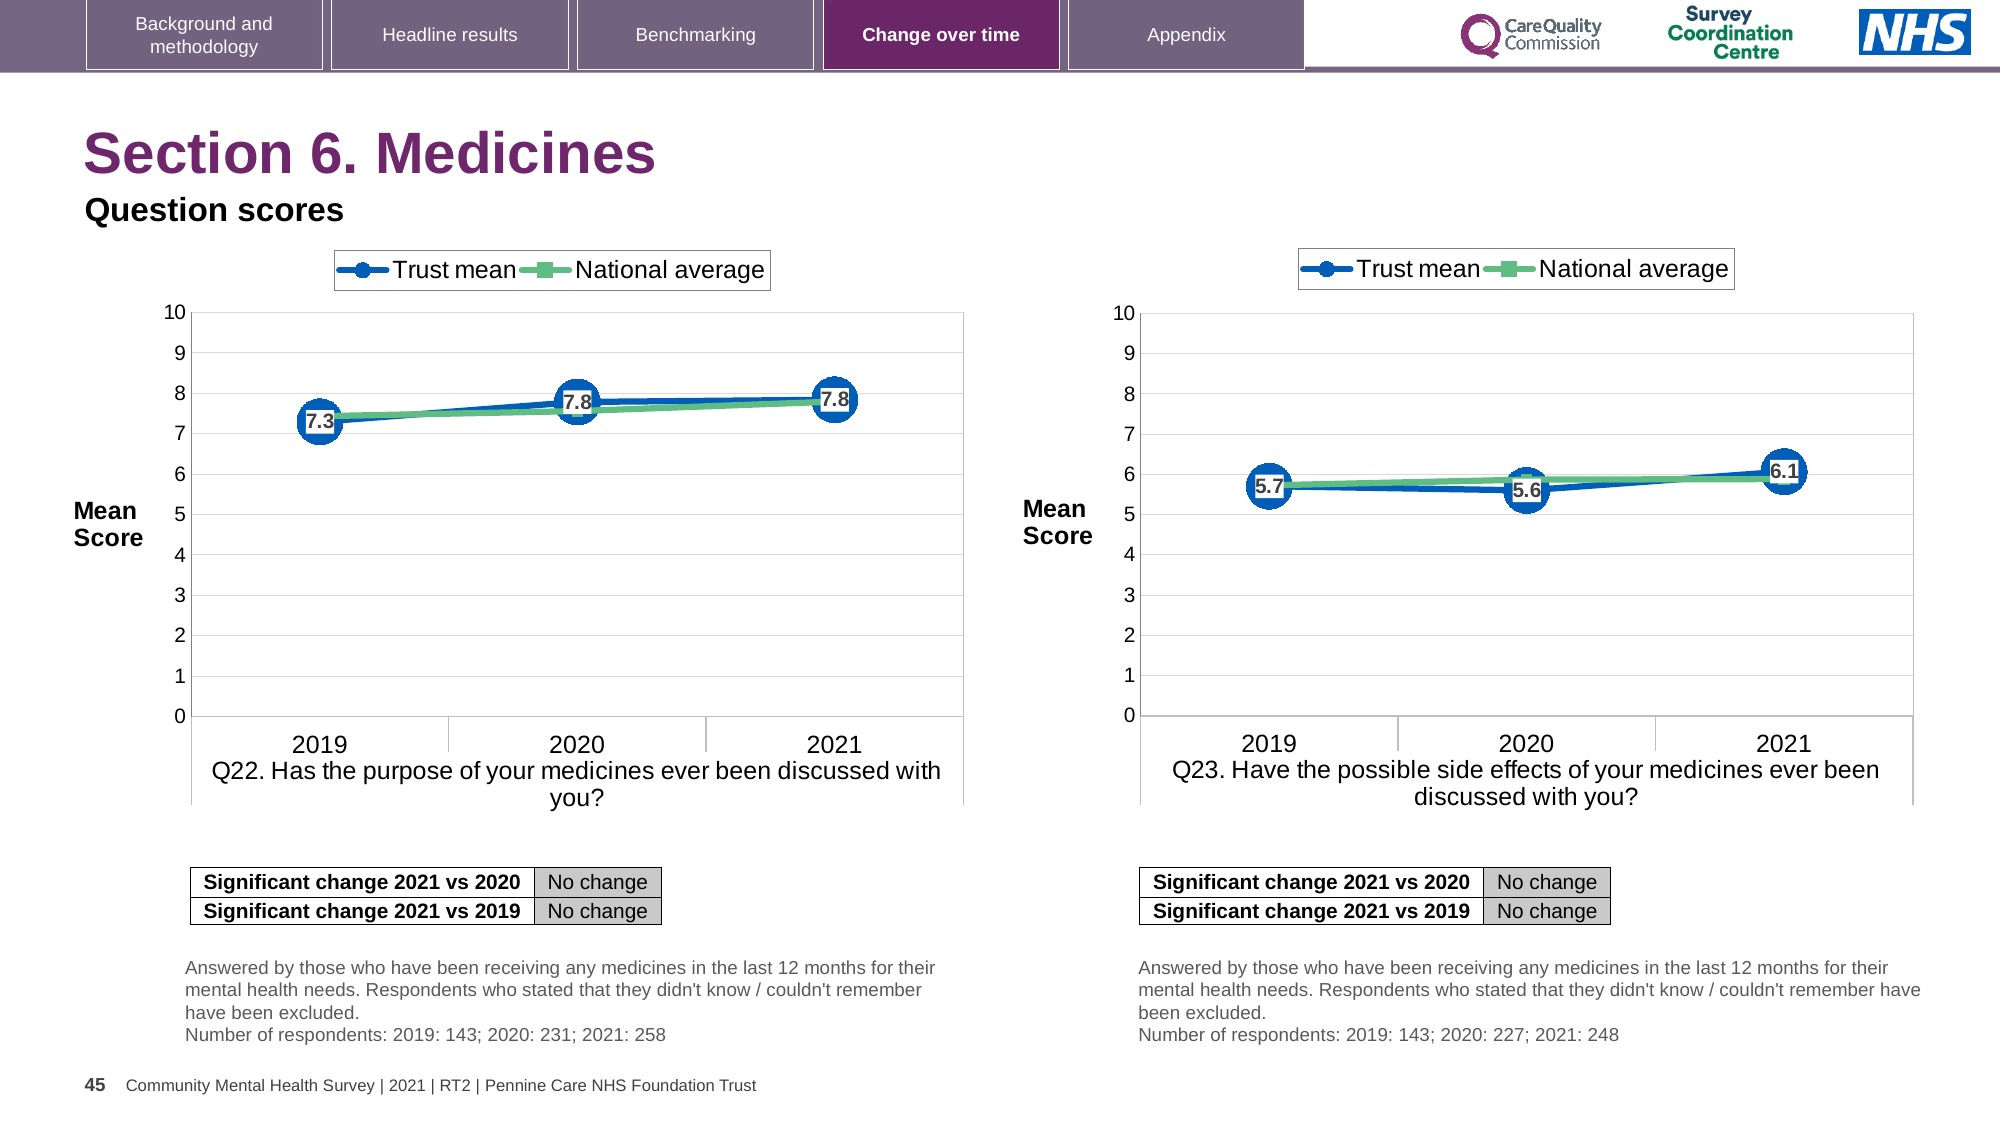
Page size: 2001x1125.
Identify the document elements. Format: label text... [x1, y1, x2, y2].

text_box Answered by those who have been receiving any medicines in the last 12 months for their mental health needs. Respondents who stated that they didn't know / couldn't remember have been excluded. Number of respondents: 2019: 143; 2020: 227; 2021: 248 [1123, 948, 1942, 1076]
table_cell No change [1484, 898, 1610, 924]
table_cell Significant change 2021 vs 2019 [1140, 898, 1483, 924]
picture [1666, 3, 1794, 61]
table_header No change [1484, 868, 1610, 897]
table_header Significant change 2021 vs 2020 [191, 868, 534, 897]
title Section 6. Medicines [68, 100, 1942, 209]
picture [1460, 13, 1602, 59]
chart [68, 240, 966, 858]
text_box Question scores [84, 185, 1864, 229]
text_box 45 [84, 1065, 122, 1125]
table_header No change [535, 868, 661, 897]
table_header Significant change 2021 vs 2020 [1140, 868, 1483, 897]
table_cell Significant change 2021 vs 2019 [191, 898, 534, 924]
chart [1018, 237, 1916, 858]
text_box Answered by those who have been receiving any medicines in the last 12 months for their mental health needs. Respondents who stated that they didn't know / couldn't remember have been excluded. Number of respondents: 2019: 143; 2020: 231; 2021: 258 [170, 948, 978, 1053]
picture [1859, 9, 1971, 55]
table_cell No change [535, 898, 661, 924]
